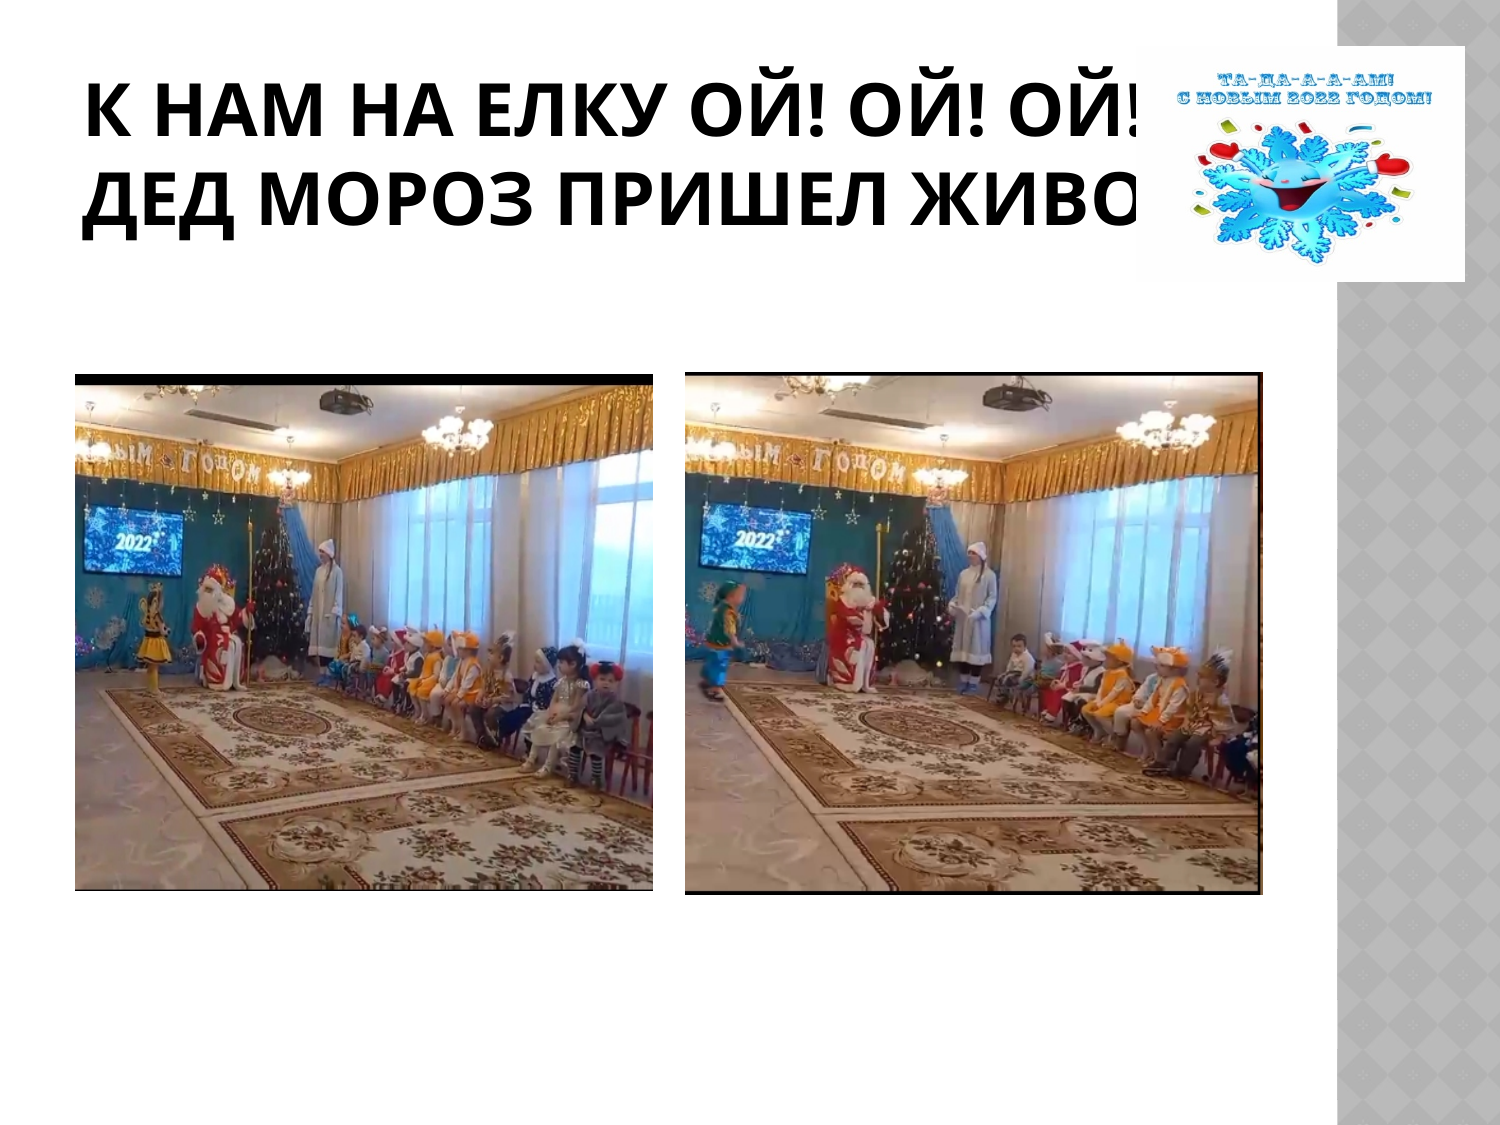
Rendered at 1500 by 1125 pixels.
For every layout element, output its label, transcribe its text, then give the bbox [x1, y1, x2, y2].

title К нам на елку ой! Ой! Ой! Дед мороз пришел живой ! [75, 52, 1130, 240]
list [684, 372, 1264, 895]
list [74, 374, 654, 891]
picture [1136, 46, 1466, 282]
